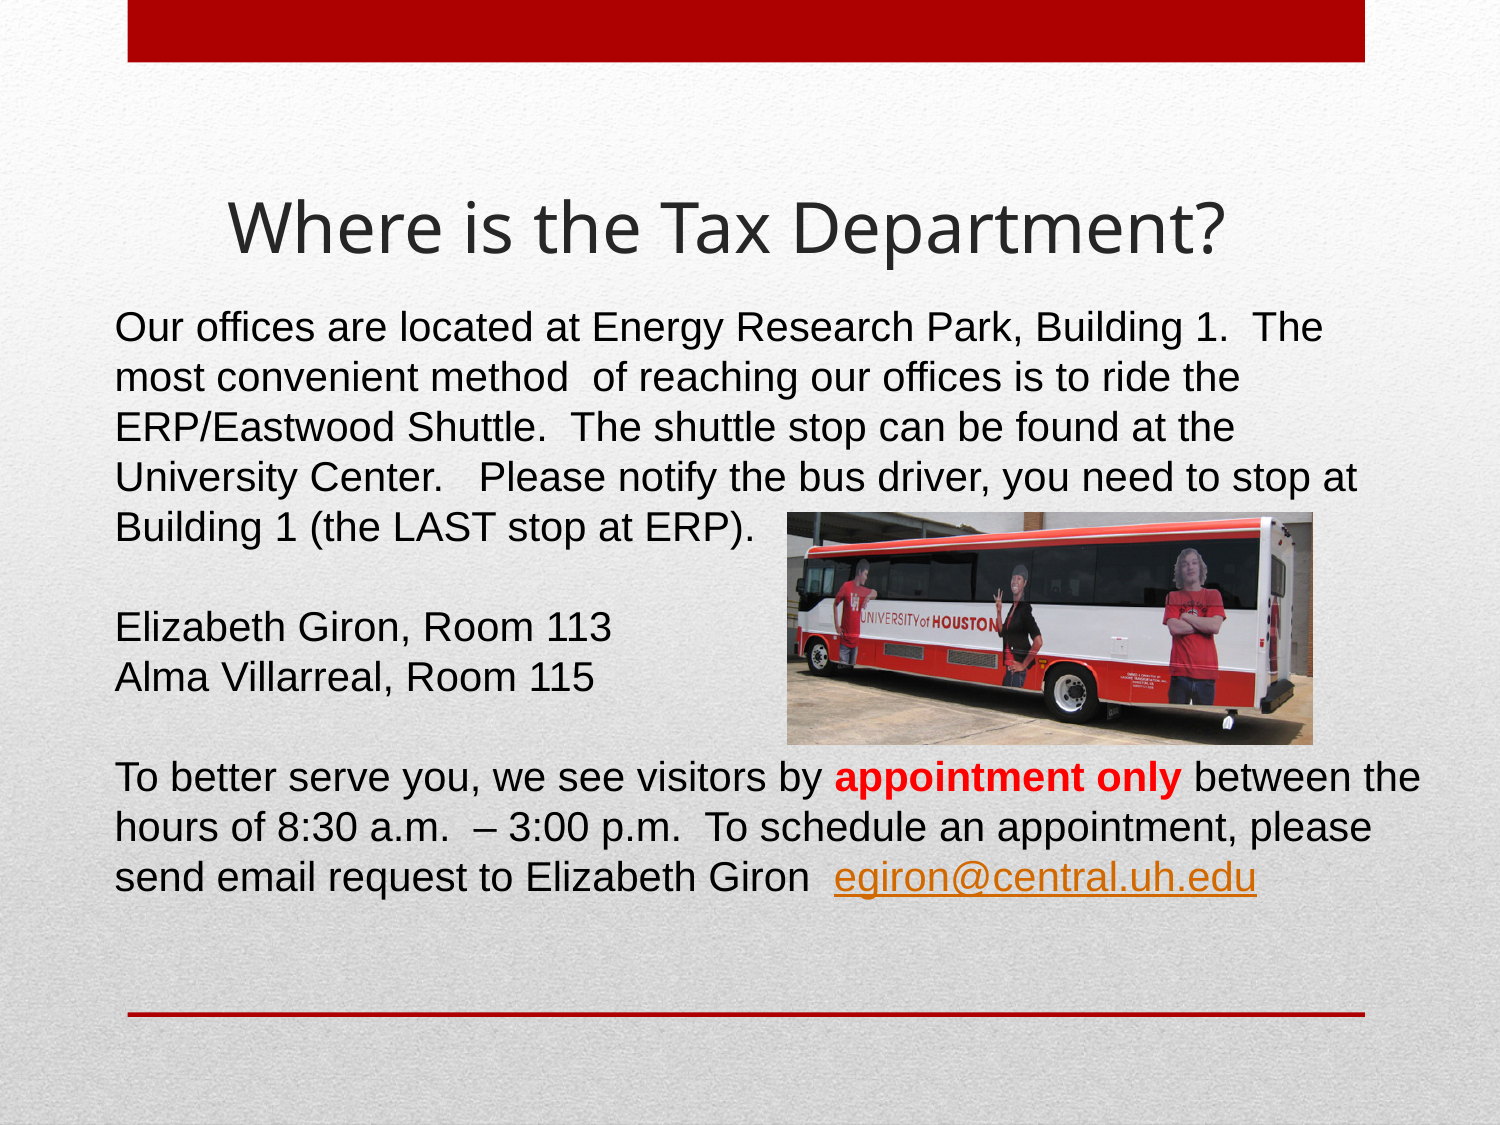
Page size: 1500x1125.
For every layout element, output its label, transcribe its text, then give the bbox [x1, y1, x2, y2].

picture [786, 511, 1314, 746]
text_box Our offices are located at Energy Research Park, Building 1. The most convenient method of reaching our offices is to ride the ERP/Eastwood Shuttle. The shuttle stop can be found at the University Center. Please notify the bus driver, you need to stop at Building 1 (the LAST stop at ERP). Elizabeth Giron, Room 113 Alma Villarreal, Room 115 To better serve you, we see visitors by appointment only between the hours of 8:30 a.m. – 3:00 p.m. To schedule an appointment, please send email request to Elizabeth Giron egiron@central.uh.edu [99, 292, 1438, 1043]
title Where is the Tax Department? [212, 112, 1326, 275]
